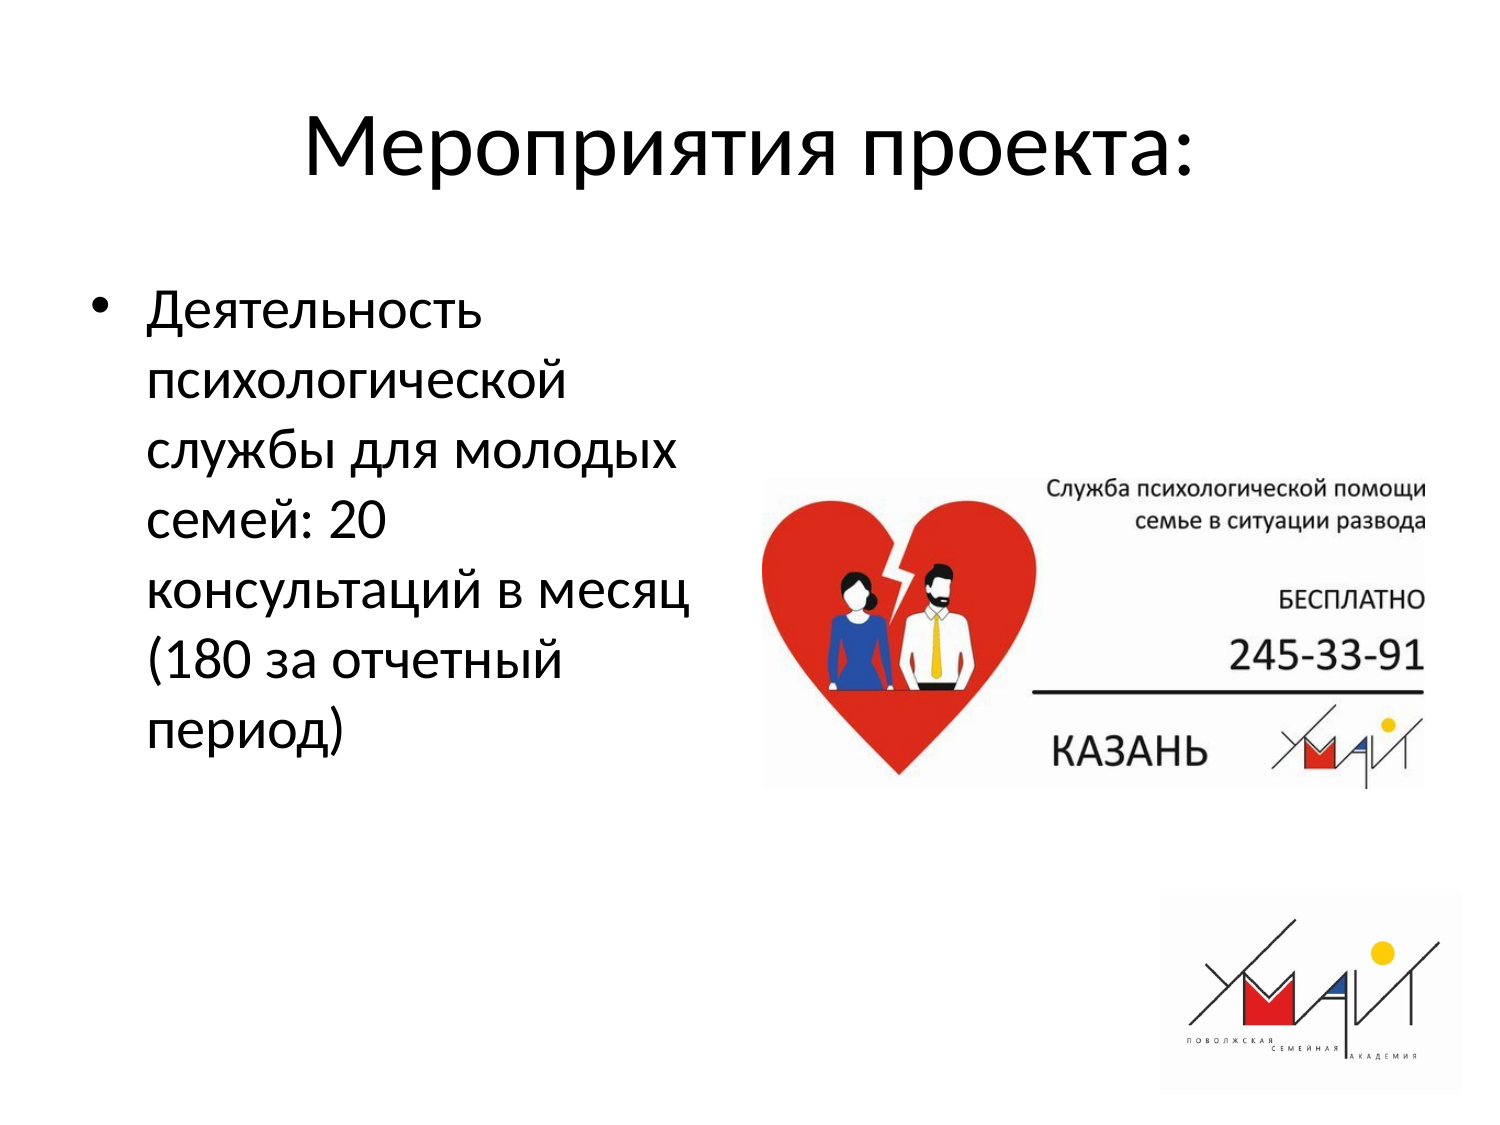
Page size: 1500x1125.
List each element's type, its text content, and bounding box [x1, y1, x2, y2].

picture [1159, 890, 1463, 1096]
title Мероприятия проекта: [75, 45, 1425, 233]
list Деятельность психологической службы для молодых семей: 20 консультаций в месяц (180 за отчетный период) [75, 262, 738, 1005]
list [762, 478, 1426, 790]
